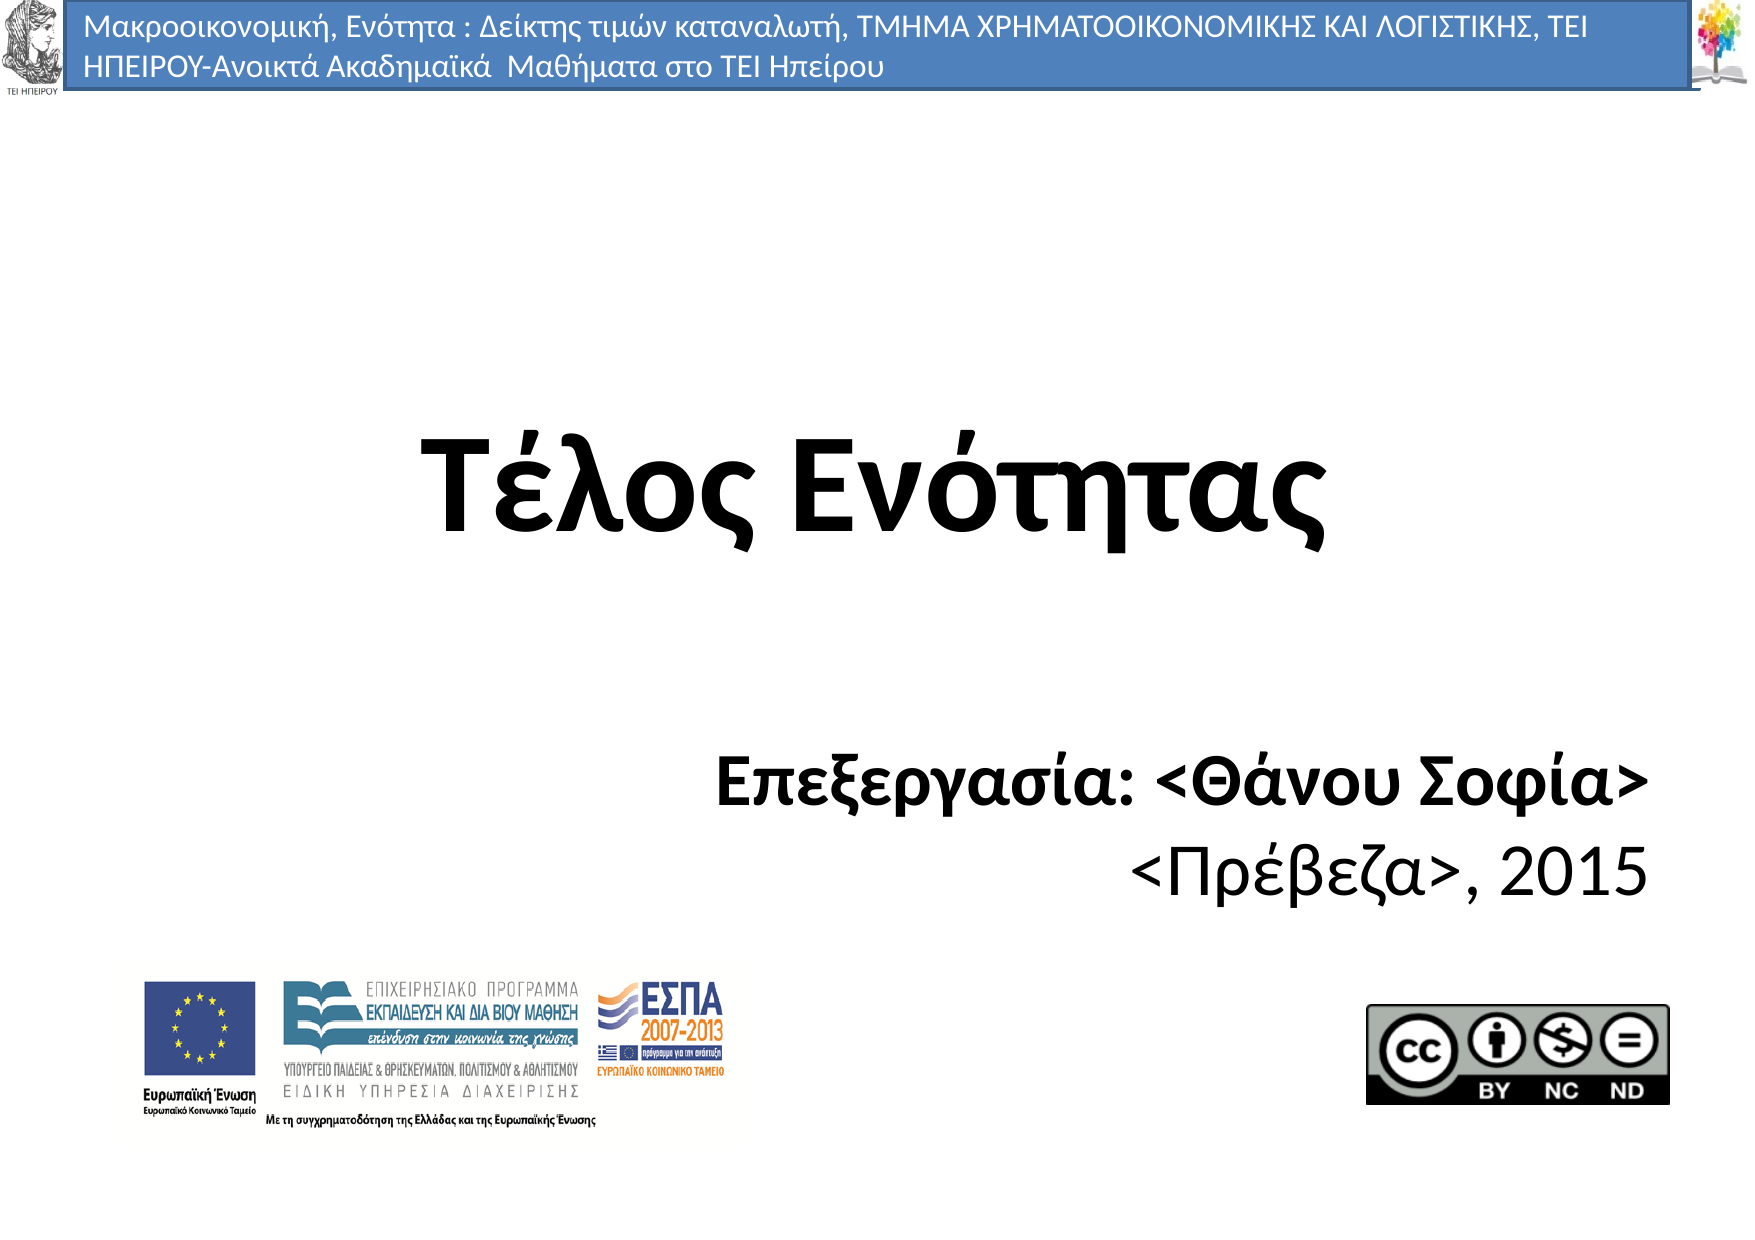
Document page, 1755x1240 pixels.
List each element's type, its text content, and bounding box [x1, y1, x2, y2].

picture [0, 0, 63, 99]
text_box Μακροοικονομική, Ενότητα : Δείκτης τιμών καταναλωτή, ΤΜΗΜΑ ΧΡΗΜΑΤΟΟΙΚΟΝΟΜΙΚΗΣ ΚΑΙ ΛΟΓΙΣΤΙΚΗΣ, ΤΕΙ ΗΠΕΙΡΟΥ-Ανοικτά Ακαδημαϊκά Μαθήματα στο ΤΕΙ Ηπείρου [64, 0, 1675, 91]
picture [1678, 0, 1755, 88]
picture [118, 959, 744, 1147]
picture [1366, 1003, 1670, 1105]
text_box Τέλος Ενότητας [310, 380, 1438, 570]
text_box Επεξεργασία: <Θάνου Σοφία> <Πρέβεζα>, 2015 [296, 721, 1670, 920]
